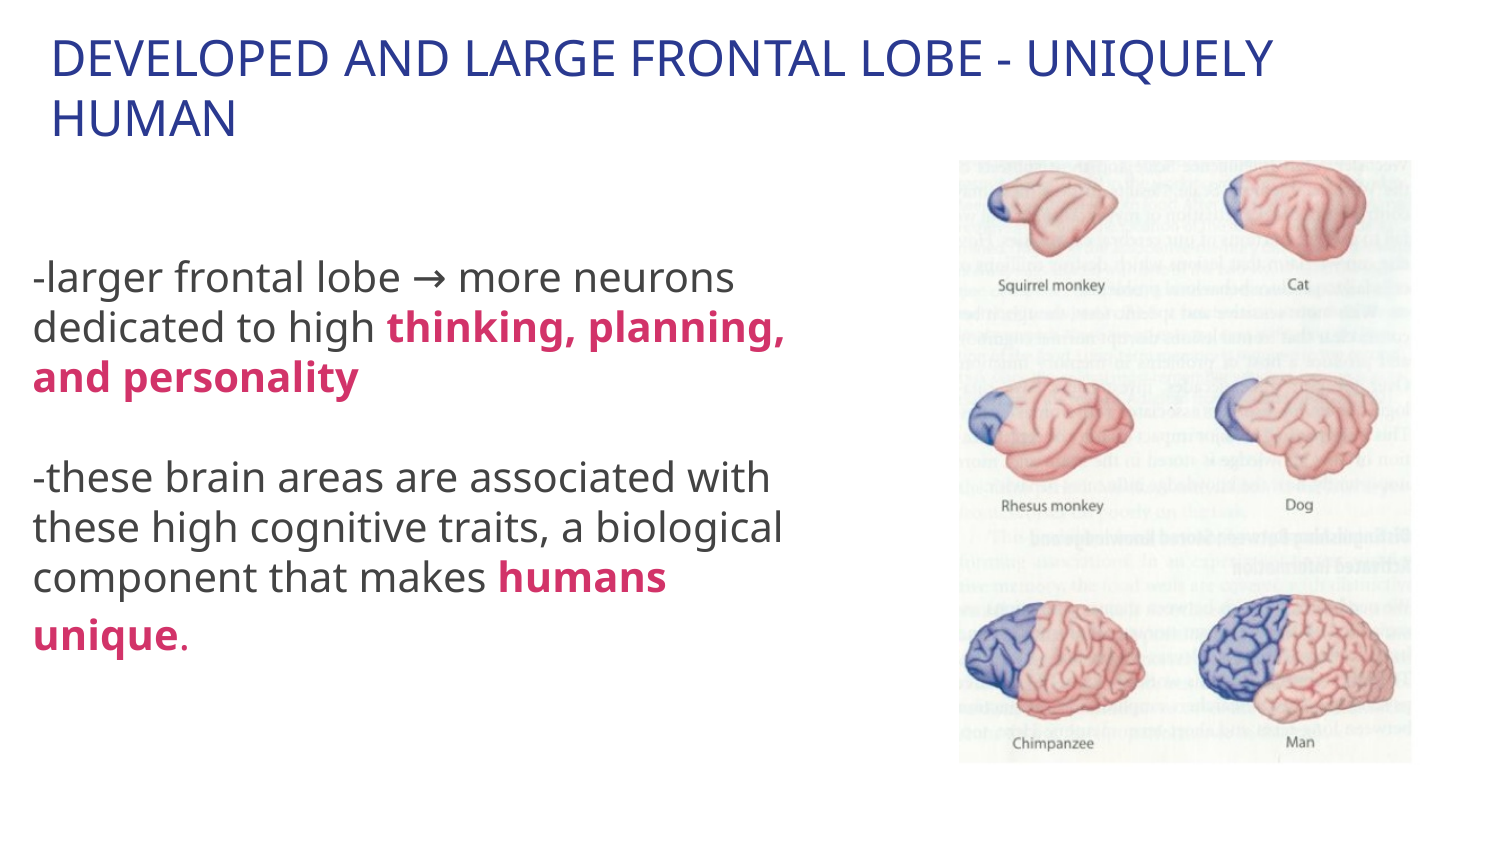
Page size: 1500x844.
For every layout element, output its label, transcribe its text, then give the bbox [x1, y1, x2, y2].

list -larger frontal lobe → more neurons dedicated to high thinking, planning, and personality -these brain areas are associated with these high cognitive traits, a biological component that makes humans unique. [17, 210, 813, 791]
picture [958, 160, 1436, 770]
text_box DEVELOPED AND LARGE FRONTAL LOBE - UNIQUELY HUMAN [35, 11, 1436, 161]
